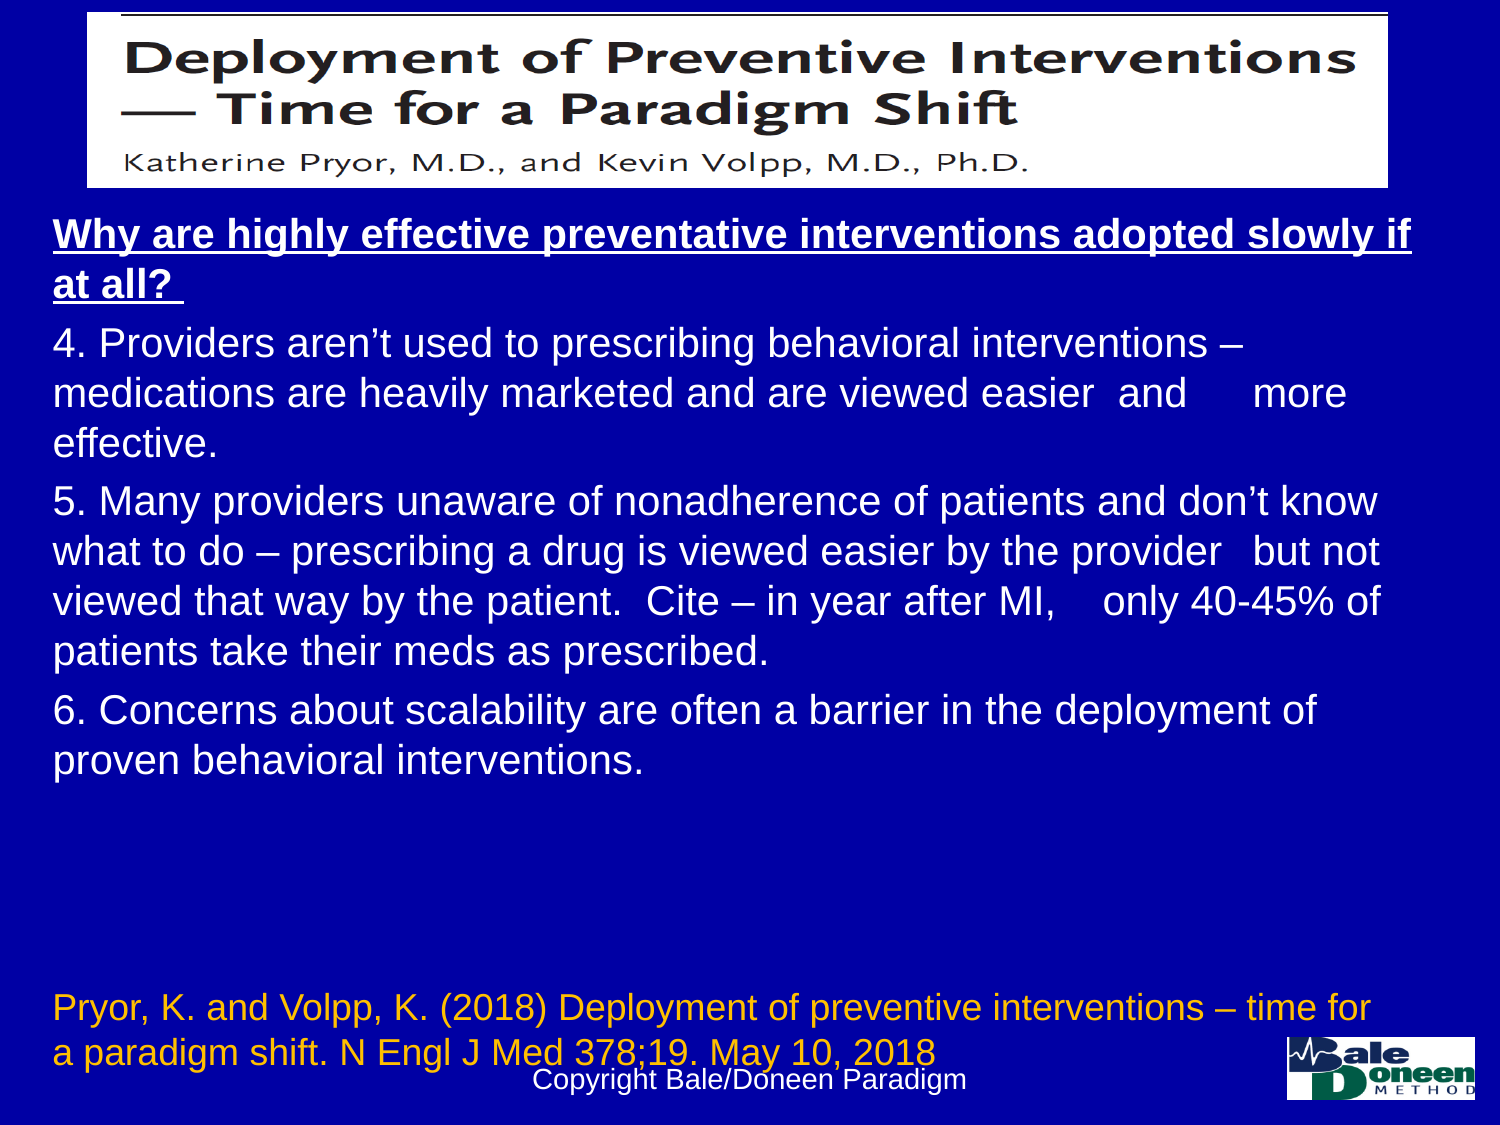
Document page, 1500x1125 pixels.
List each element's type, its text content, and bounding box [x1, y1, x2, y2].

list Why are highly effective preventative interventions adopted slowly if at all? 4. Providers aren’t used to prescribing behavioral interventions – medications are heavily marketed and are viewed easier and more effective. 5. Many providers unaware of nonadherence of patients and don’t know what to do – prescribing a drug is viewed easier by the provider but not viewed that way by the patient. Cite – in year after MI, only 40-45% of patients take their meds as prescribed. 6. Concerns about scalability are often a barrier in the deployment of proven behavioral interventions. [37, 199, 1439, 926]
picture [87, 12, 1388, 188]
text_box Pryor, K. and Volpp, K. (2018) Deployment of preventive interventions – time for a paradigm shift. N Engl J Med 378;19. May 10, 2018 [37, 975, 1400, 1080]
picture [1287, 1037, 1475, 1100]
footer Copyright Bale/Doneen Paradigm [512, 1080, 988, 1103]
